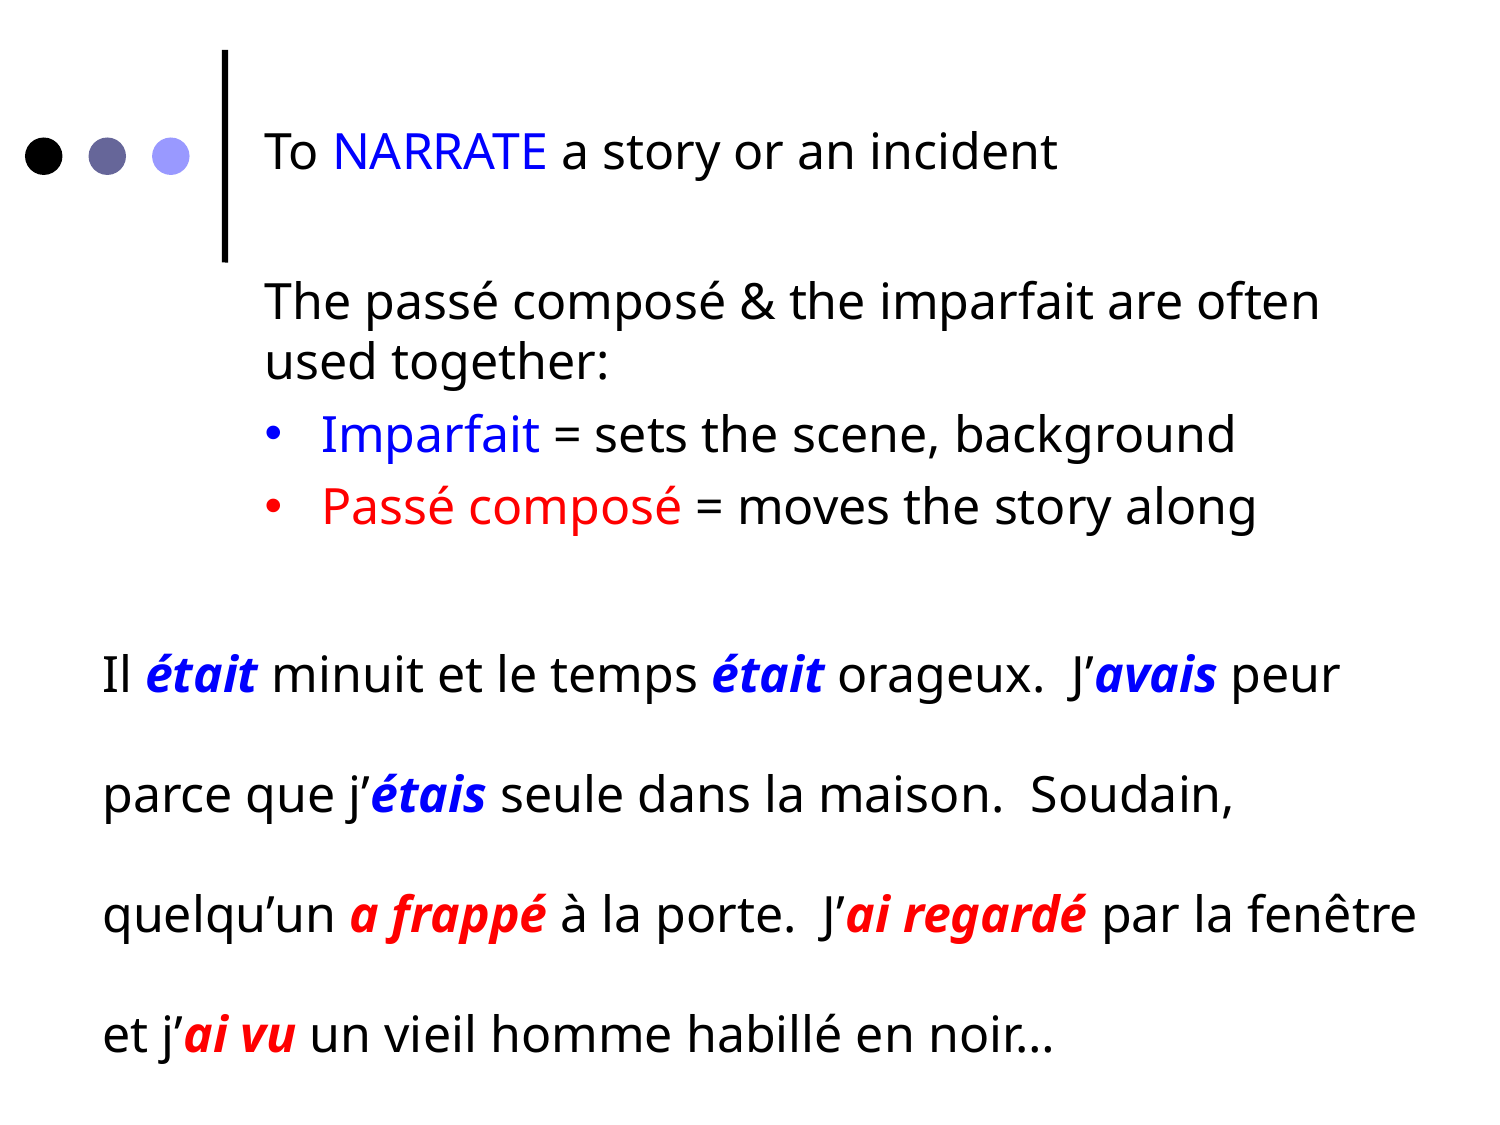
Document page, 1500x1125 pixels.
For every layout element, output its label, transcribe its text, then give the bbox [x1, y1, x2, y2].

text_box Il était minuit et le temps était orageux. J’avais peur parce que j’étais seule dans la maison. Soudain, quelqu’un a frappé à la porte. J’ai regardé par la fenêtre et j’ai vu un vieil homme habillé en noir… [87, 574, 1450, 1070]
text_box The passé composé & the imparfait are often used together: Imparfait = sets the scene, background Passé composé = moves the story along [249, 262, 1450, 543]
text_box To NARRATE a story or an incident [249, 112, 1450, 188]
